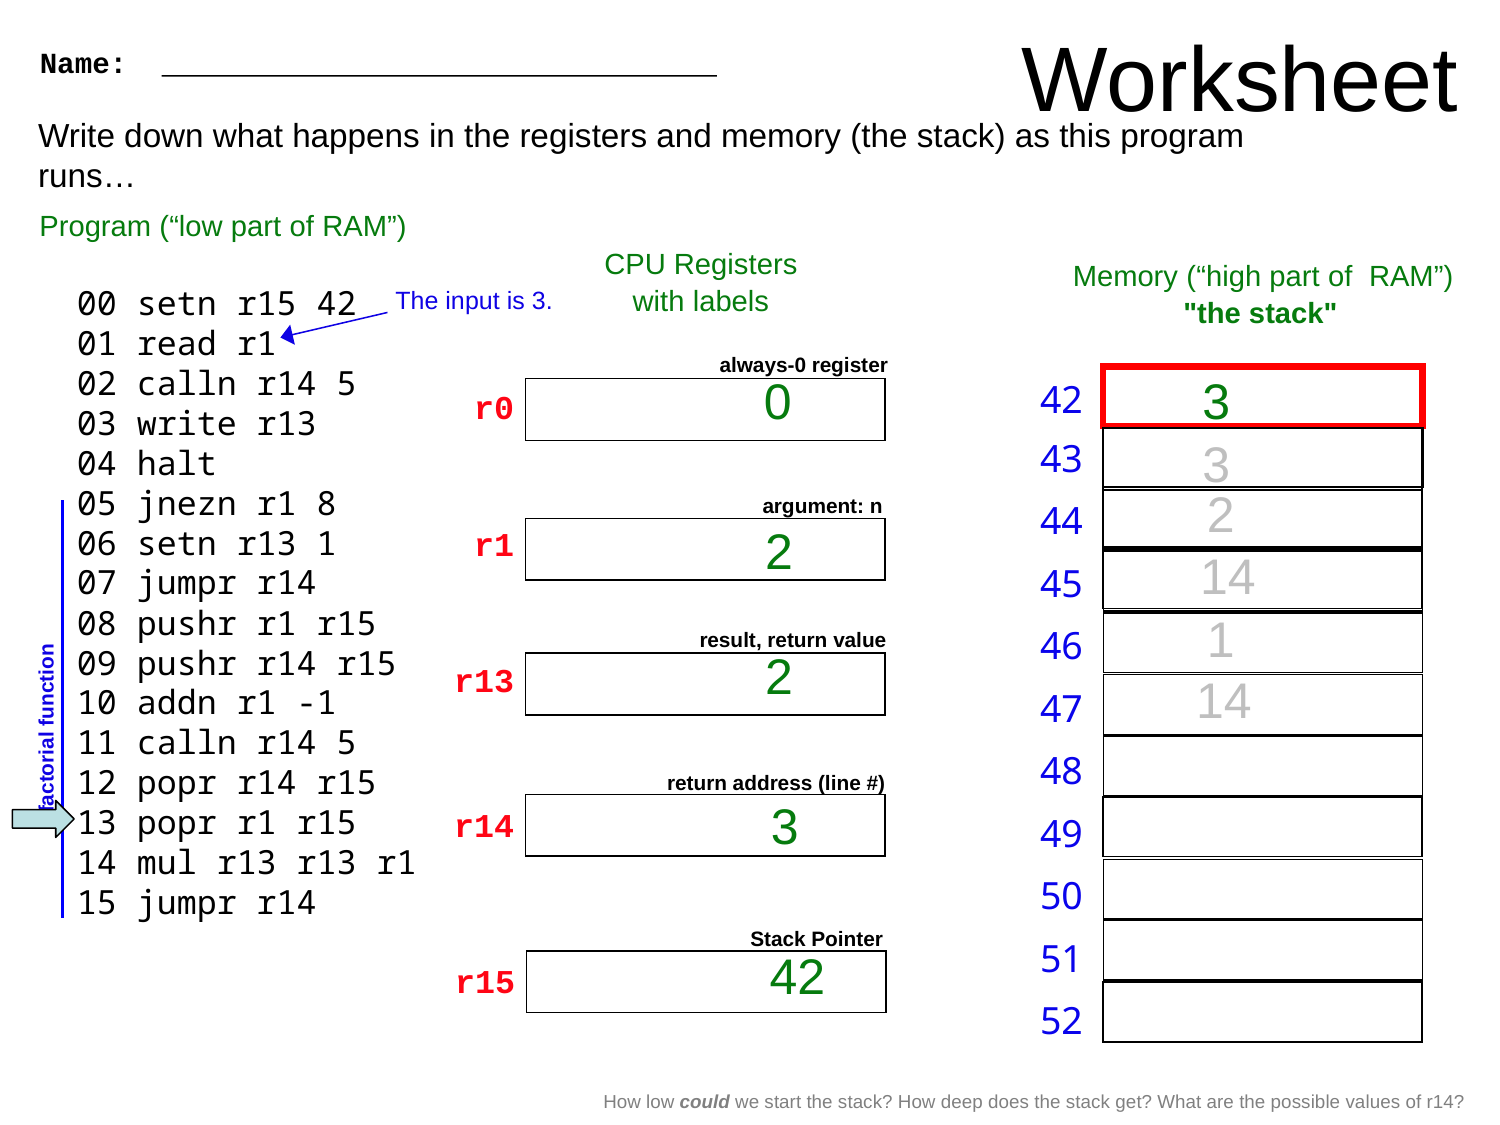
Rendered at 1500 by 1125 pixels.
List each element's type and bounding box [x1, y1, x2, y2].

text_box [1103, 859, 1423, 981]
text_box [997, 489, 1098, 550]
text_box [997, 739, 1098, 800]
text_box [12, 274, 903, 929]
text_box [380, 918, 898, 1013]
text_box [997, 368, 1098, 487]
text_box [985, 614, 1098, 675]
text_box [985, 802, 1098, 862]
text_box [286, 1082, 1490, 1120]
text_box [985, 989, 1098, 1050]
text_box [985, 552, 1098, 612]
text_box [1102, 362, 1423, 857]
text_box [23, 12, 1474, 250]
text_box [1022, 927, 1098, 987]
text_box [1058, 249, 1469, 338]
text_box [985, 864, 1098, 925]
text_box [997, 677, 1098, 738]
text_box [24, 37, 717, 88]
text_box [589, 238, 813, 325]
text_box [1102, 982, 1422, 1042]
